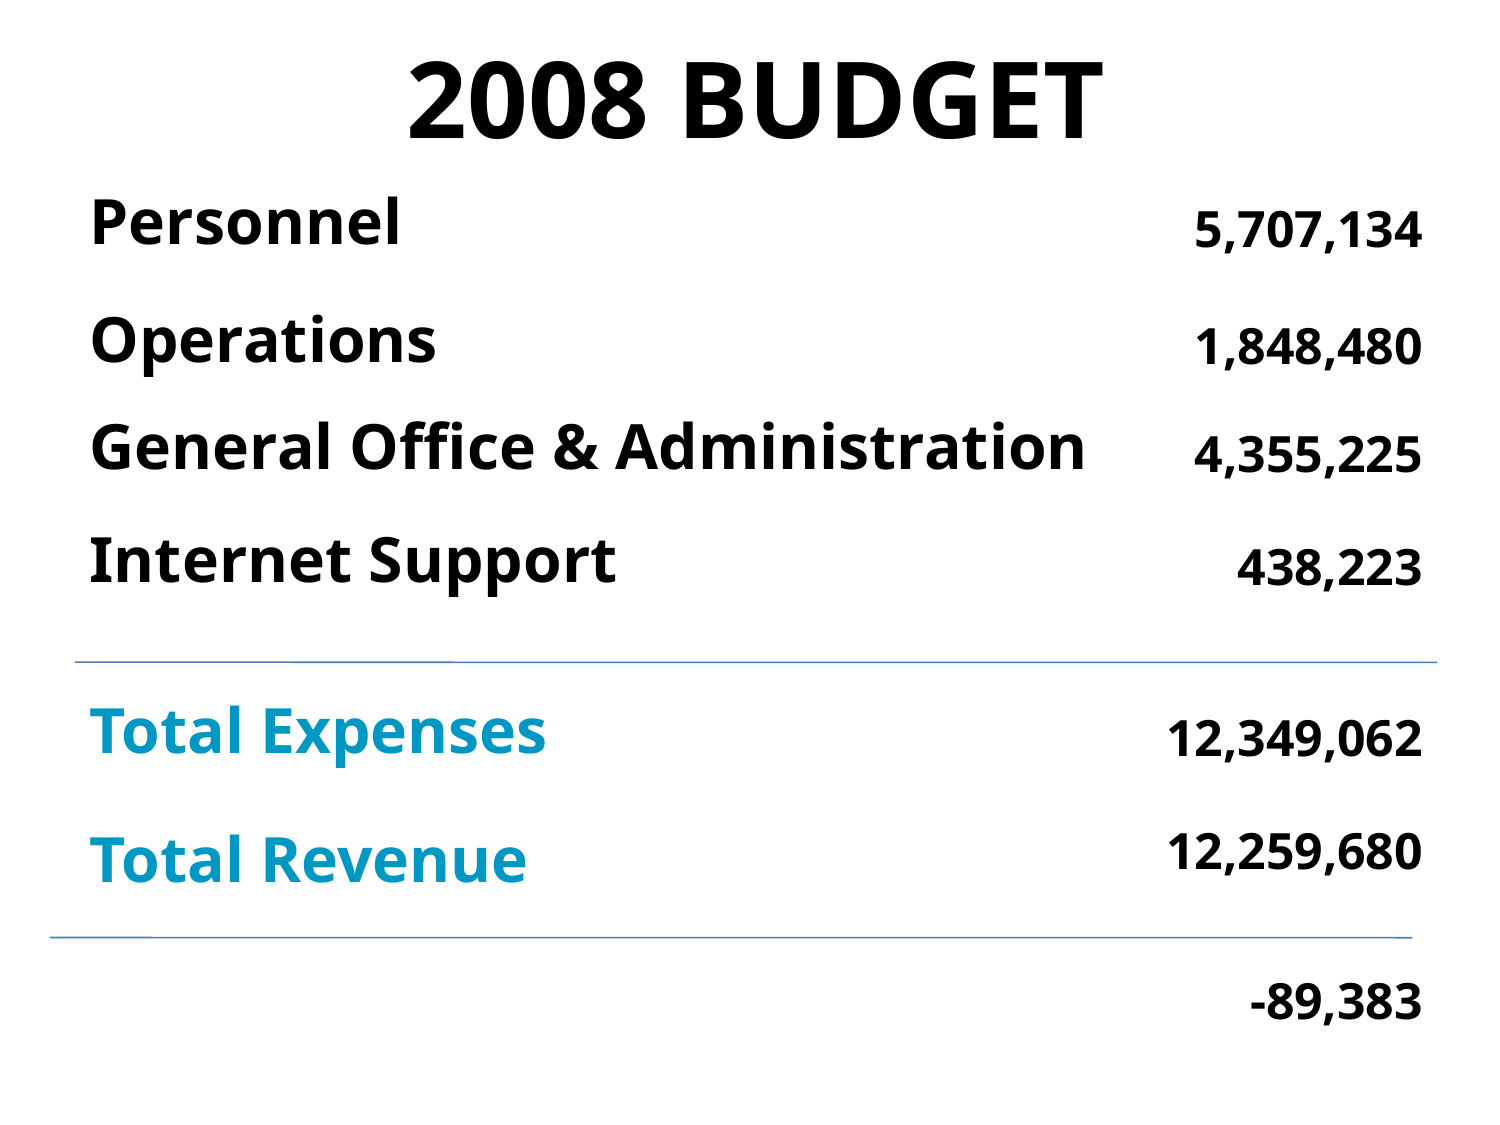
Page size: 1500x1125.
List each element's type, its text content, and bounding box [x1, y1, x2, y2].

text_box 438,223 [1124, 527, 1438, 603]
text_box Total Revenue [75, 812, 650, 903]
text_box 12,349,062 [1124, 699, 1438, 774]
text_box 12,259,680 [1124, 812, 1438, 888]
text_box Total Expenses [75, 684, 650, 774]
text_box Operations [74, 292, 463, 382]
text_box 5,707,134 [1124, 190, 1438, 265]
text_box General Office & Administration [75, 399, 1163, 490]
text_box Personnel [74, 174, 463, 265]
text_box 1,848,480 [1124, 307, 1438, 382]
text_box 4,355,225 [1124, 415, 1438, 490]
text_box Internet Support [75, 512, 650, 603]
text_box 2008 BUDGET [49, 24, 1463, 168]
text_box -89,383 [1124, 962, 1438, 1038]
